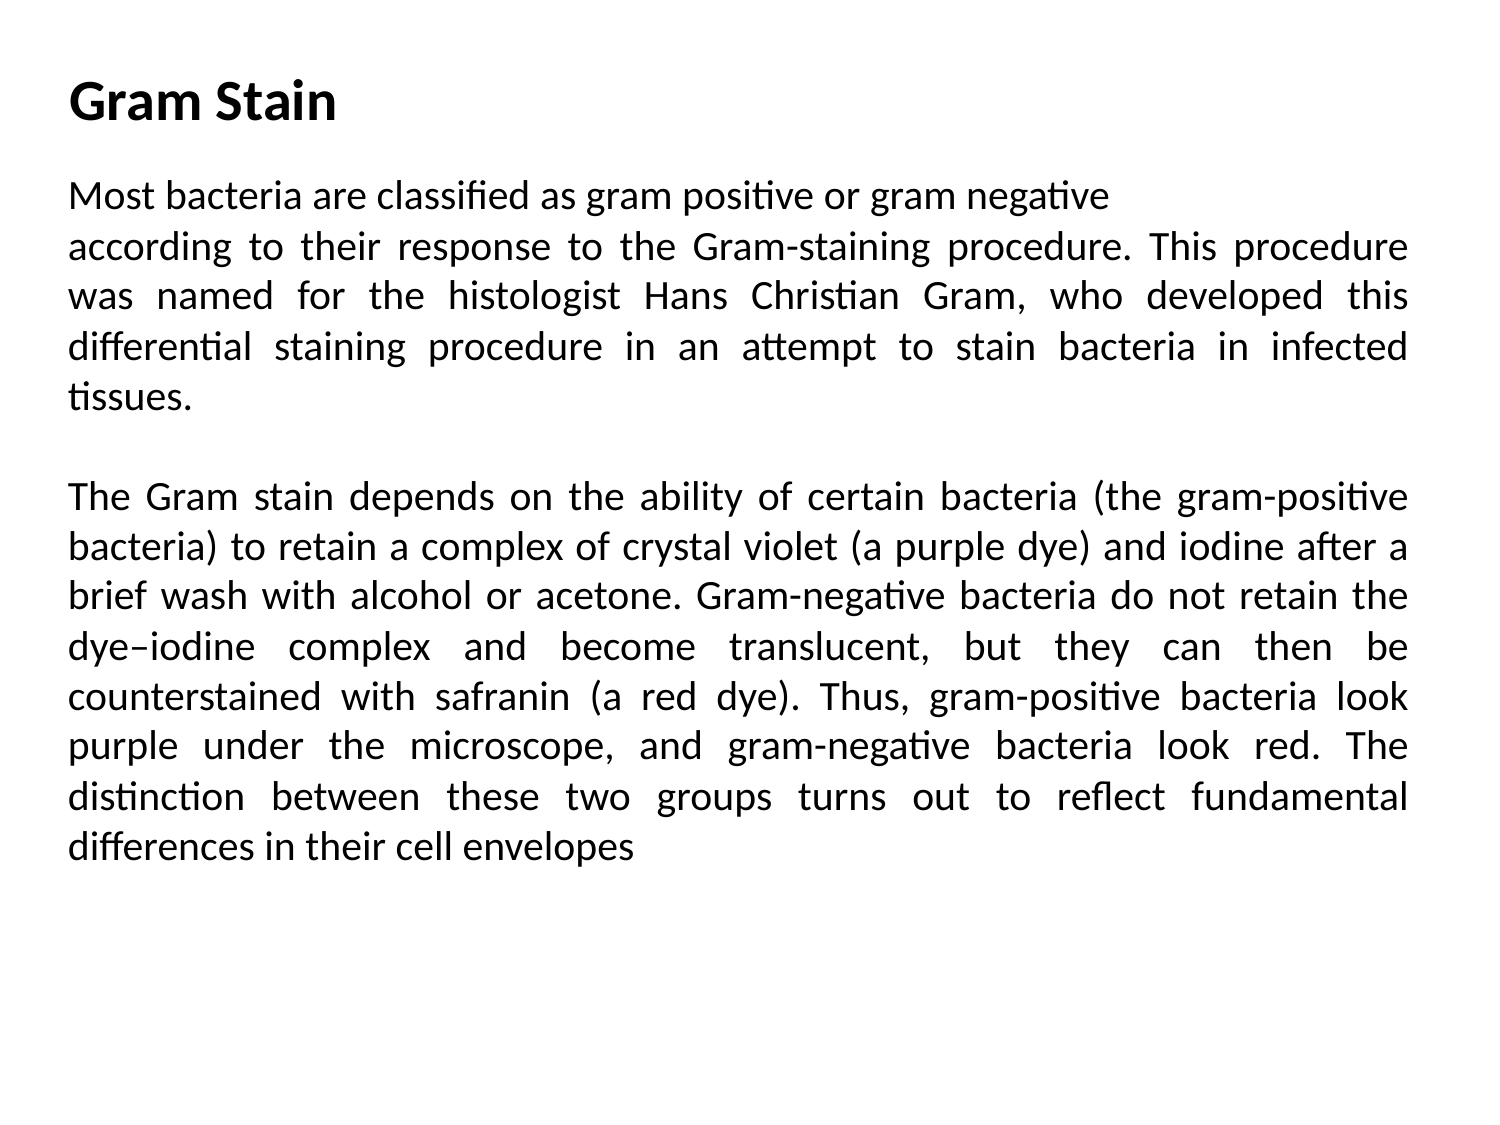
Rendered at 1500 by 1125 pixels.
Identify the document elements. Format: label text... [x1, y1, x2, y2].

text_box Most bacteria are classified as gram positive or gram negative according to their response to the Gram-staining procedure. This procedure was named for the histologist Hans Christian Gram, who developed this differential staining procedure in an attempt to stain bacteria in infected tissues. The Gram stain depends on the ability of certain bacteria (the gram-positive bacteria) to retain a complex of crystal violet (a purple dye) and iodine after a brief wash with alcohol or acetone. Gram-negative bacteria do not retain the dye–iodine complex and become translucent, but they can then be counterstained with safranin (a red dye). Thus, gram-positive bacteria look purple under the microscope, and gram-negative bacteria look red. The distinction between these two groups turns out to reflect fundamental differences in their cell envelopes [53, 160, 1424, 876]
text_box Gram Stain [55, 54, 366, 140]
